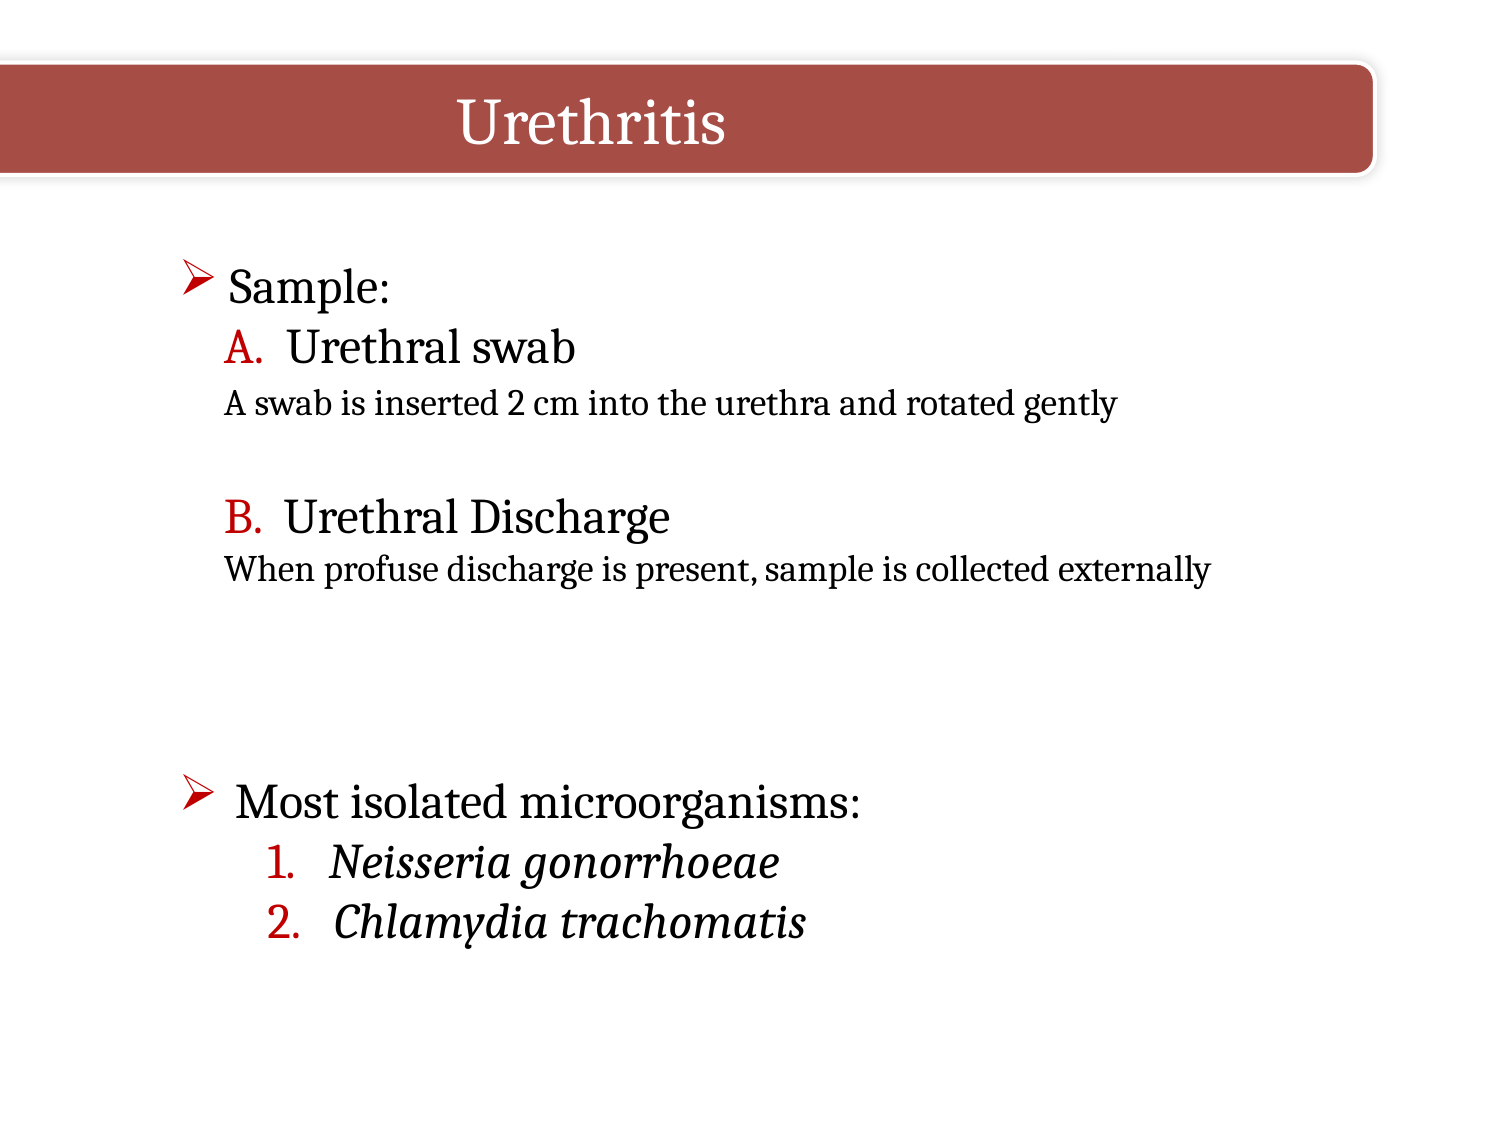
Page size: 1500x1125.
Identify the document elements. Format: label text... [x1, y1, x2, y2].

text_box [0, 60, 1378, 178]
text_box Urethritis [0, 70, 1219, 165]
text_box Sample: Urethral swab A swab is inserted 2 cm into the urethra and rotated gently B. Urethral Discharge When profuse discharge is present, sample is collected externally Most isolated microorganisms: Neisseria gonorrhoeae Chlamydia trachomatis [164, 246, 1313, 956]
